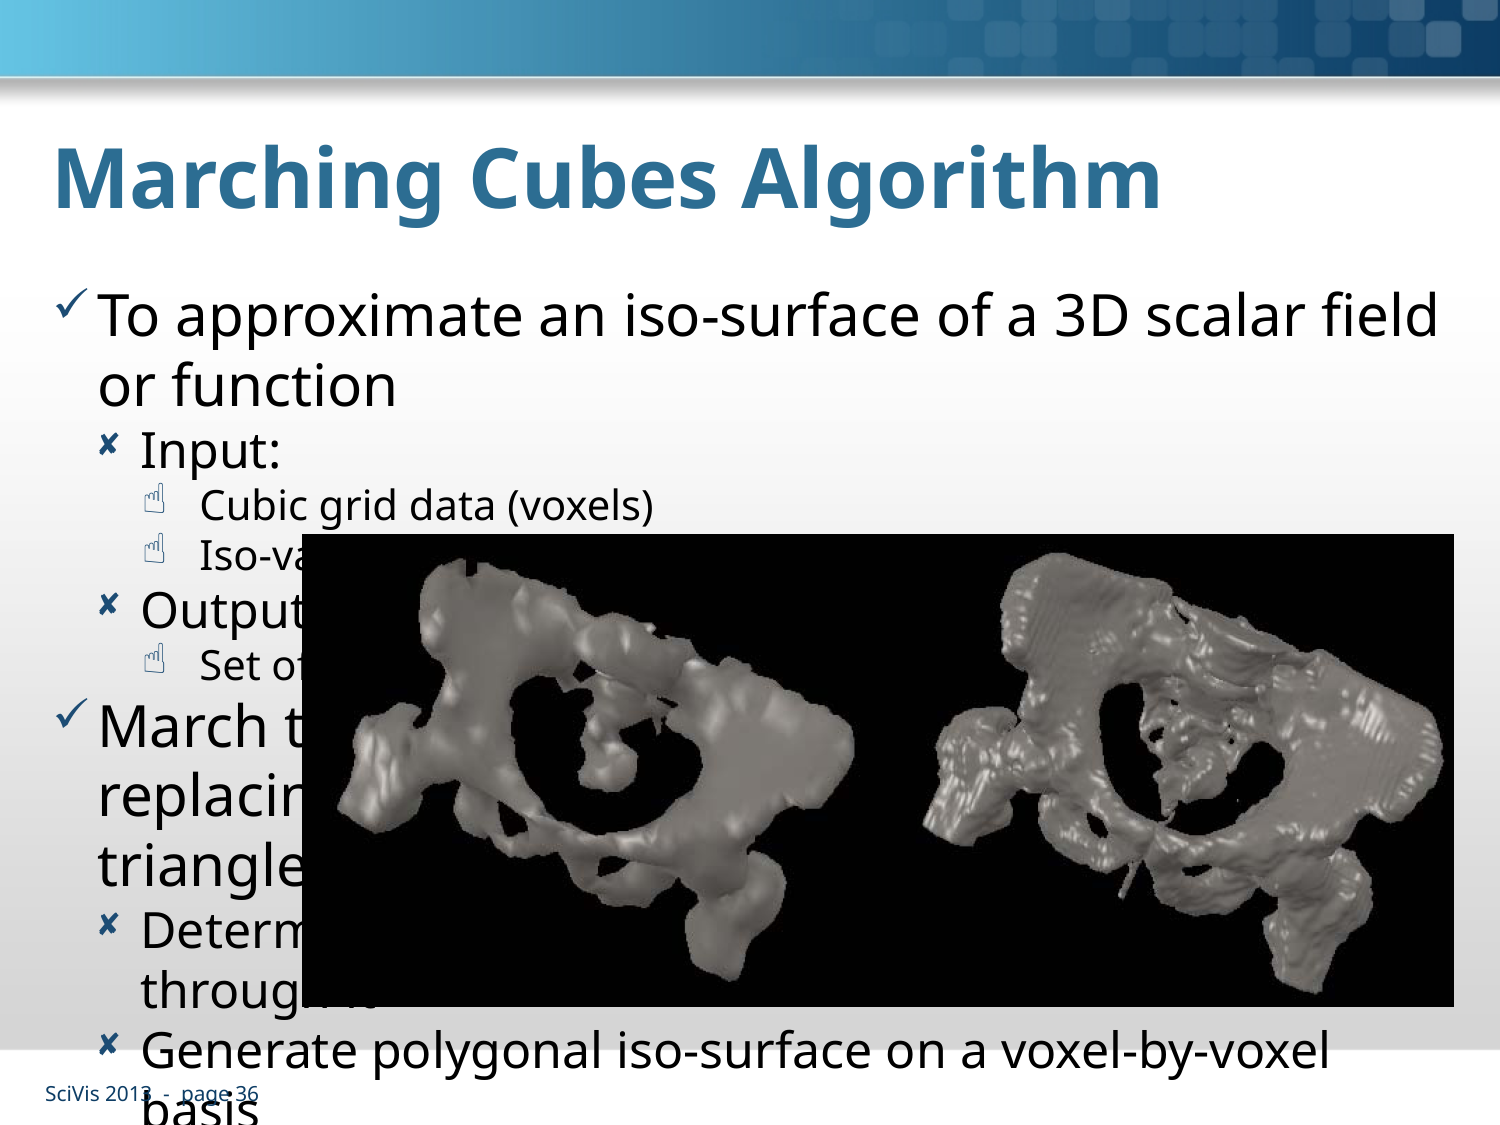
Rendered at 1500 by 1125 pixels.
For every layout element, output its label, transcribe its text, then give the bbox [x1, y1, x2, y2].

footer SciVis 2013 - page 36 [30, 1073, 484, 1115]
picture [0, 0, 1500, 1125]
list To approximate an iso-surface of a 3D scalar field or function Input: Cubic grid data (voxels) Iso-value Output: Set of triangles approximating surface for a given iso-value March through each of the cubes (voxels) replacing the cube with appropriate set of triangles Determine if and how an iso-surface would pass through it Generate polygonal iso-surface on a voxel-by-voxel basis Problem: a size of voxel [52, 271, 1451, 1019]
title Marching Cubes Algorithm [51, 125, 1449, 236]
